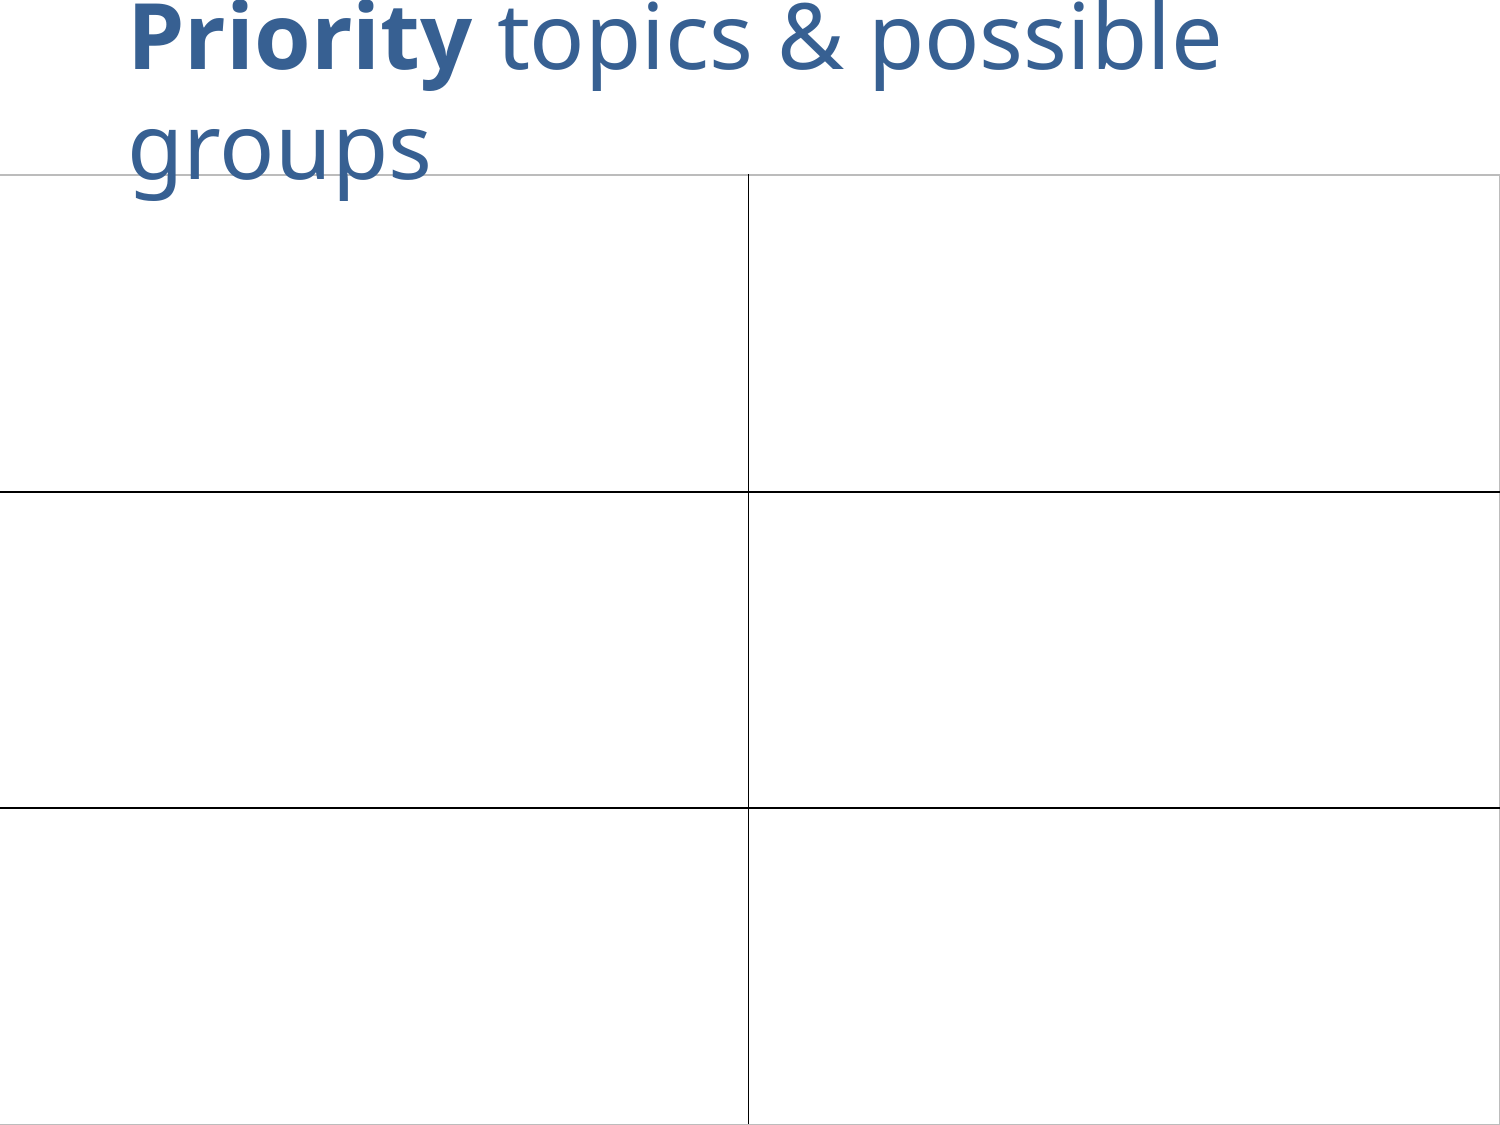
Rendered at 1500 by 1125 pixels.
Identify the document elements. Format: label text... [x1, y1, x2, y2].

table_cell [0, 809, 748, 1124]
table_header [0, 176, 748, 491]
title Priority topics & possible groups [112, 0, 1388, 175]
table_cell [749, 493, 1499, 807]
table_cell [0, 493, 748, 807]
table_header [749, 176, 1499, 491]
table_cell [749, 809, 1499, 1124]
